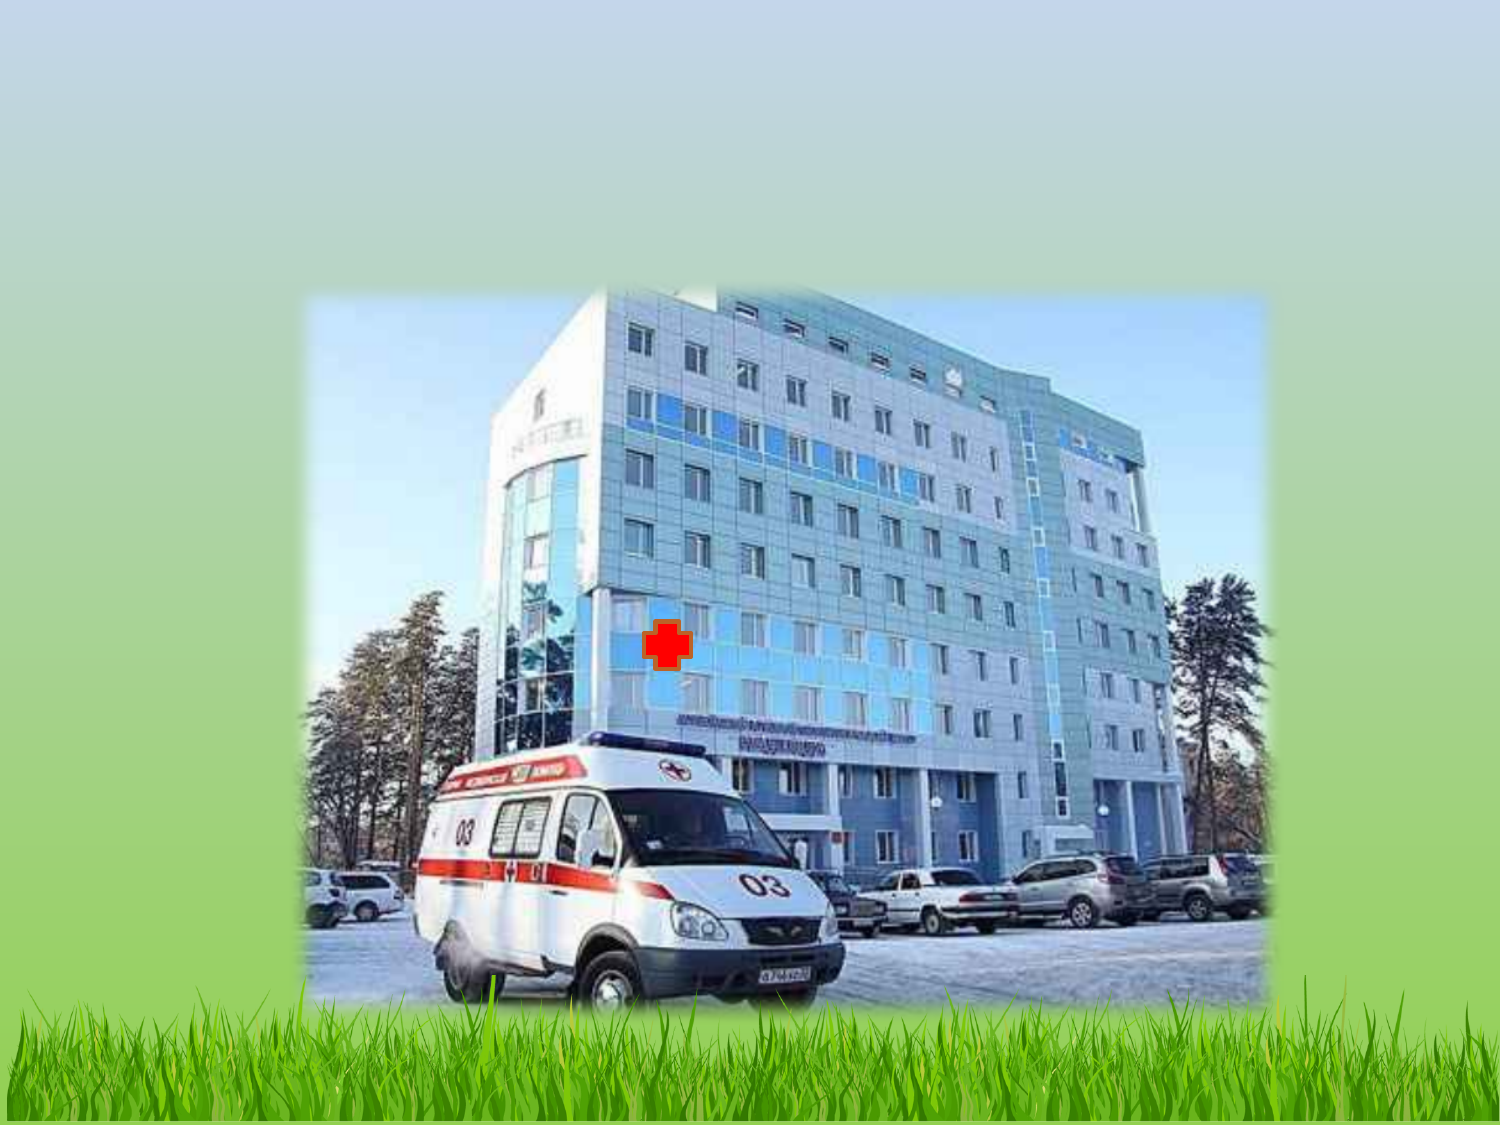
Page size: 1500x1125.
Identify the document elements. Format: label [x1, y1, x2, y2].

picture [0, 255, 1500, 1125]
